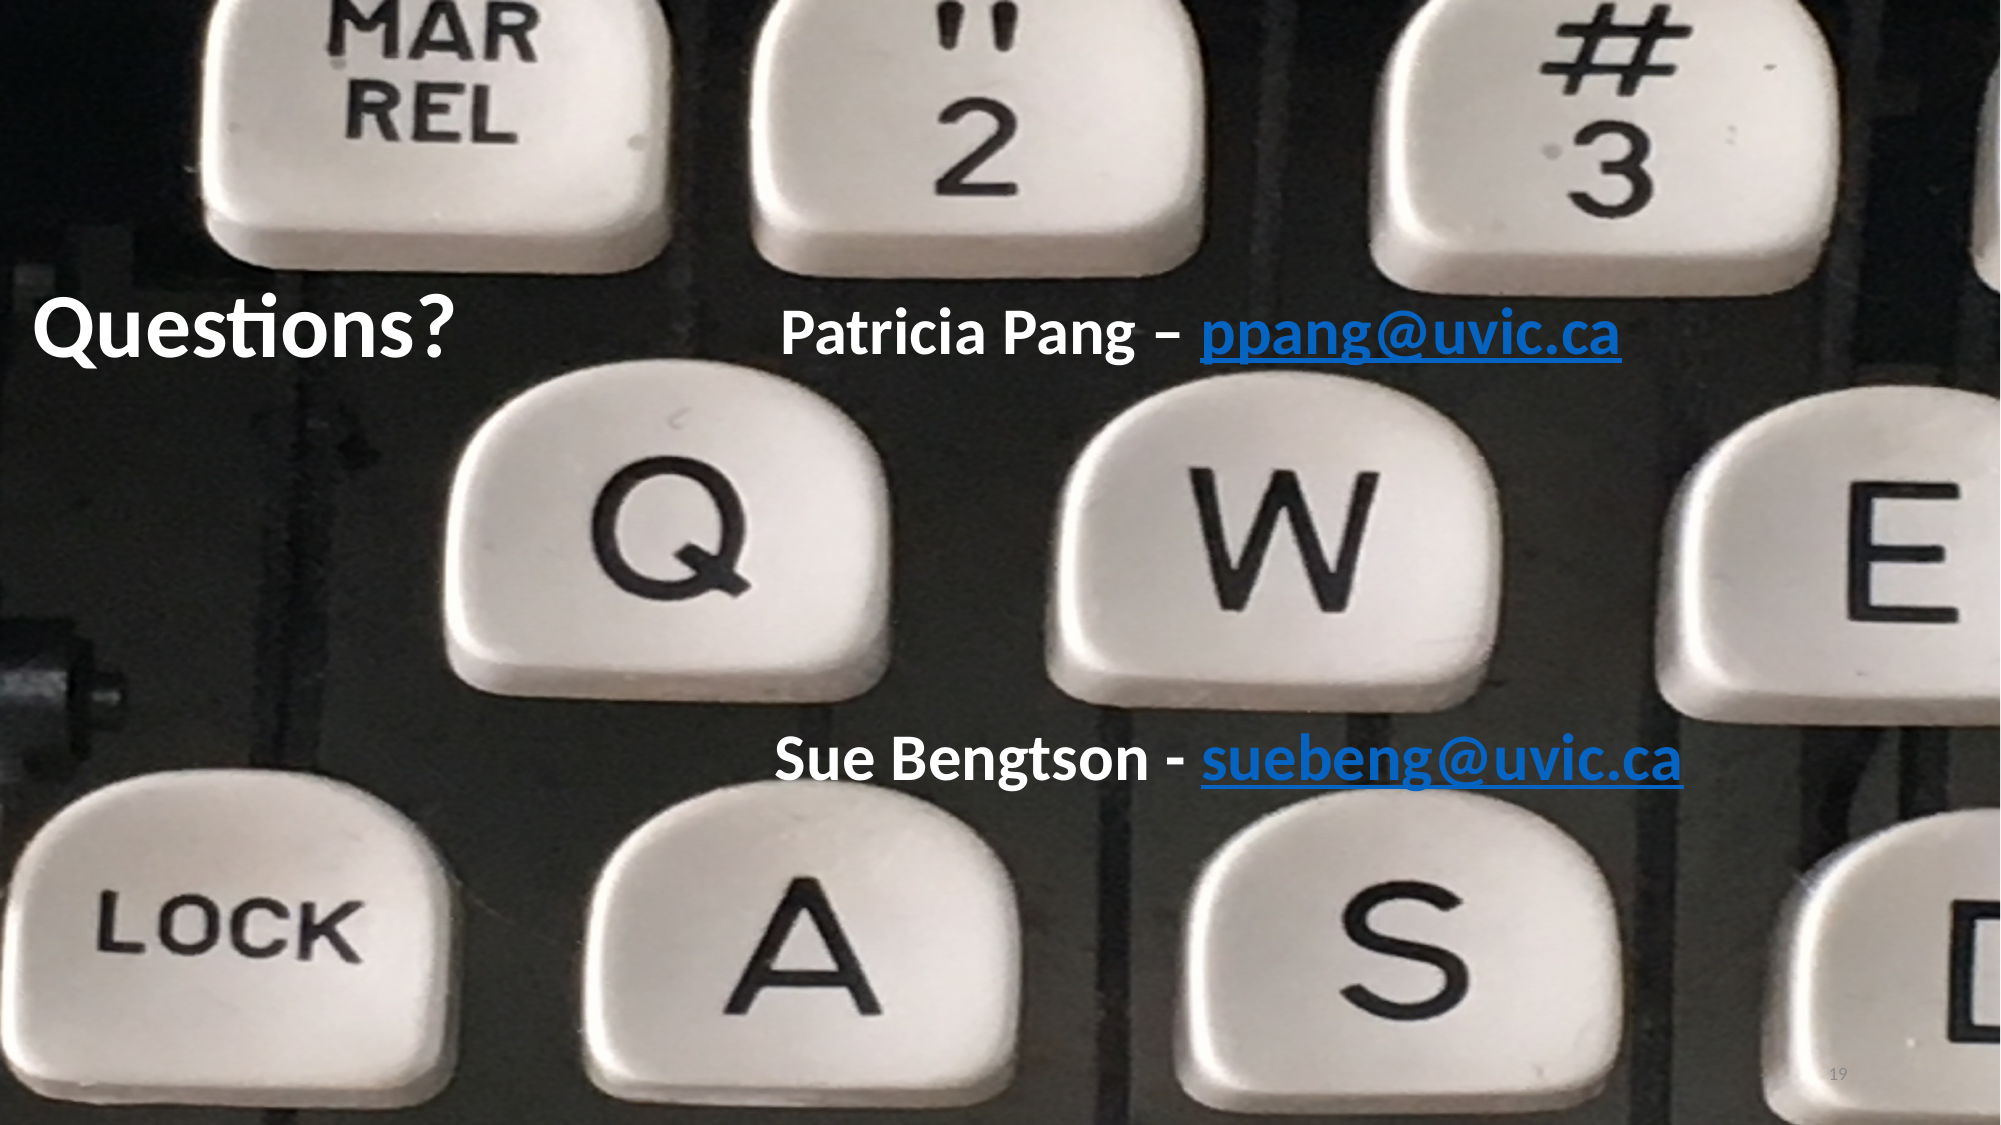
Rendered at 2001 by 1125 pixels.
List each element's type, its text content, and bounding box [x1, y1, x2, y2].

text_box Patricia Pang – ppang@uvic.ca [765, 280, 1653, 375]
picture [0, 0, 2001, 1125]
text_box Sue Bengtson - suebeng@uvic.ca [760, 706, 1956, 801]
title Questions? [18, 219, 480, 437]
slide_number 19 [1412, 1042, 1863, 1103]
